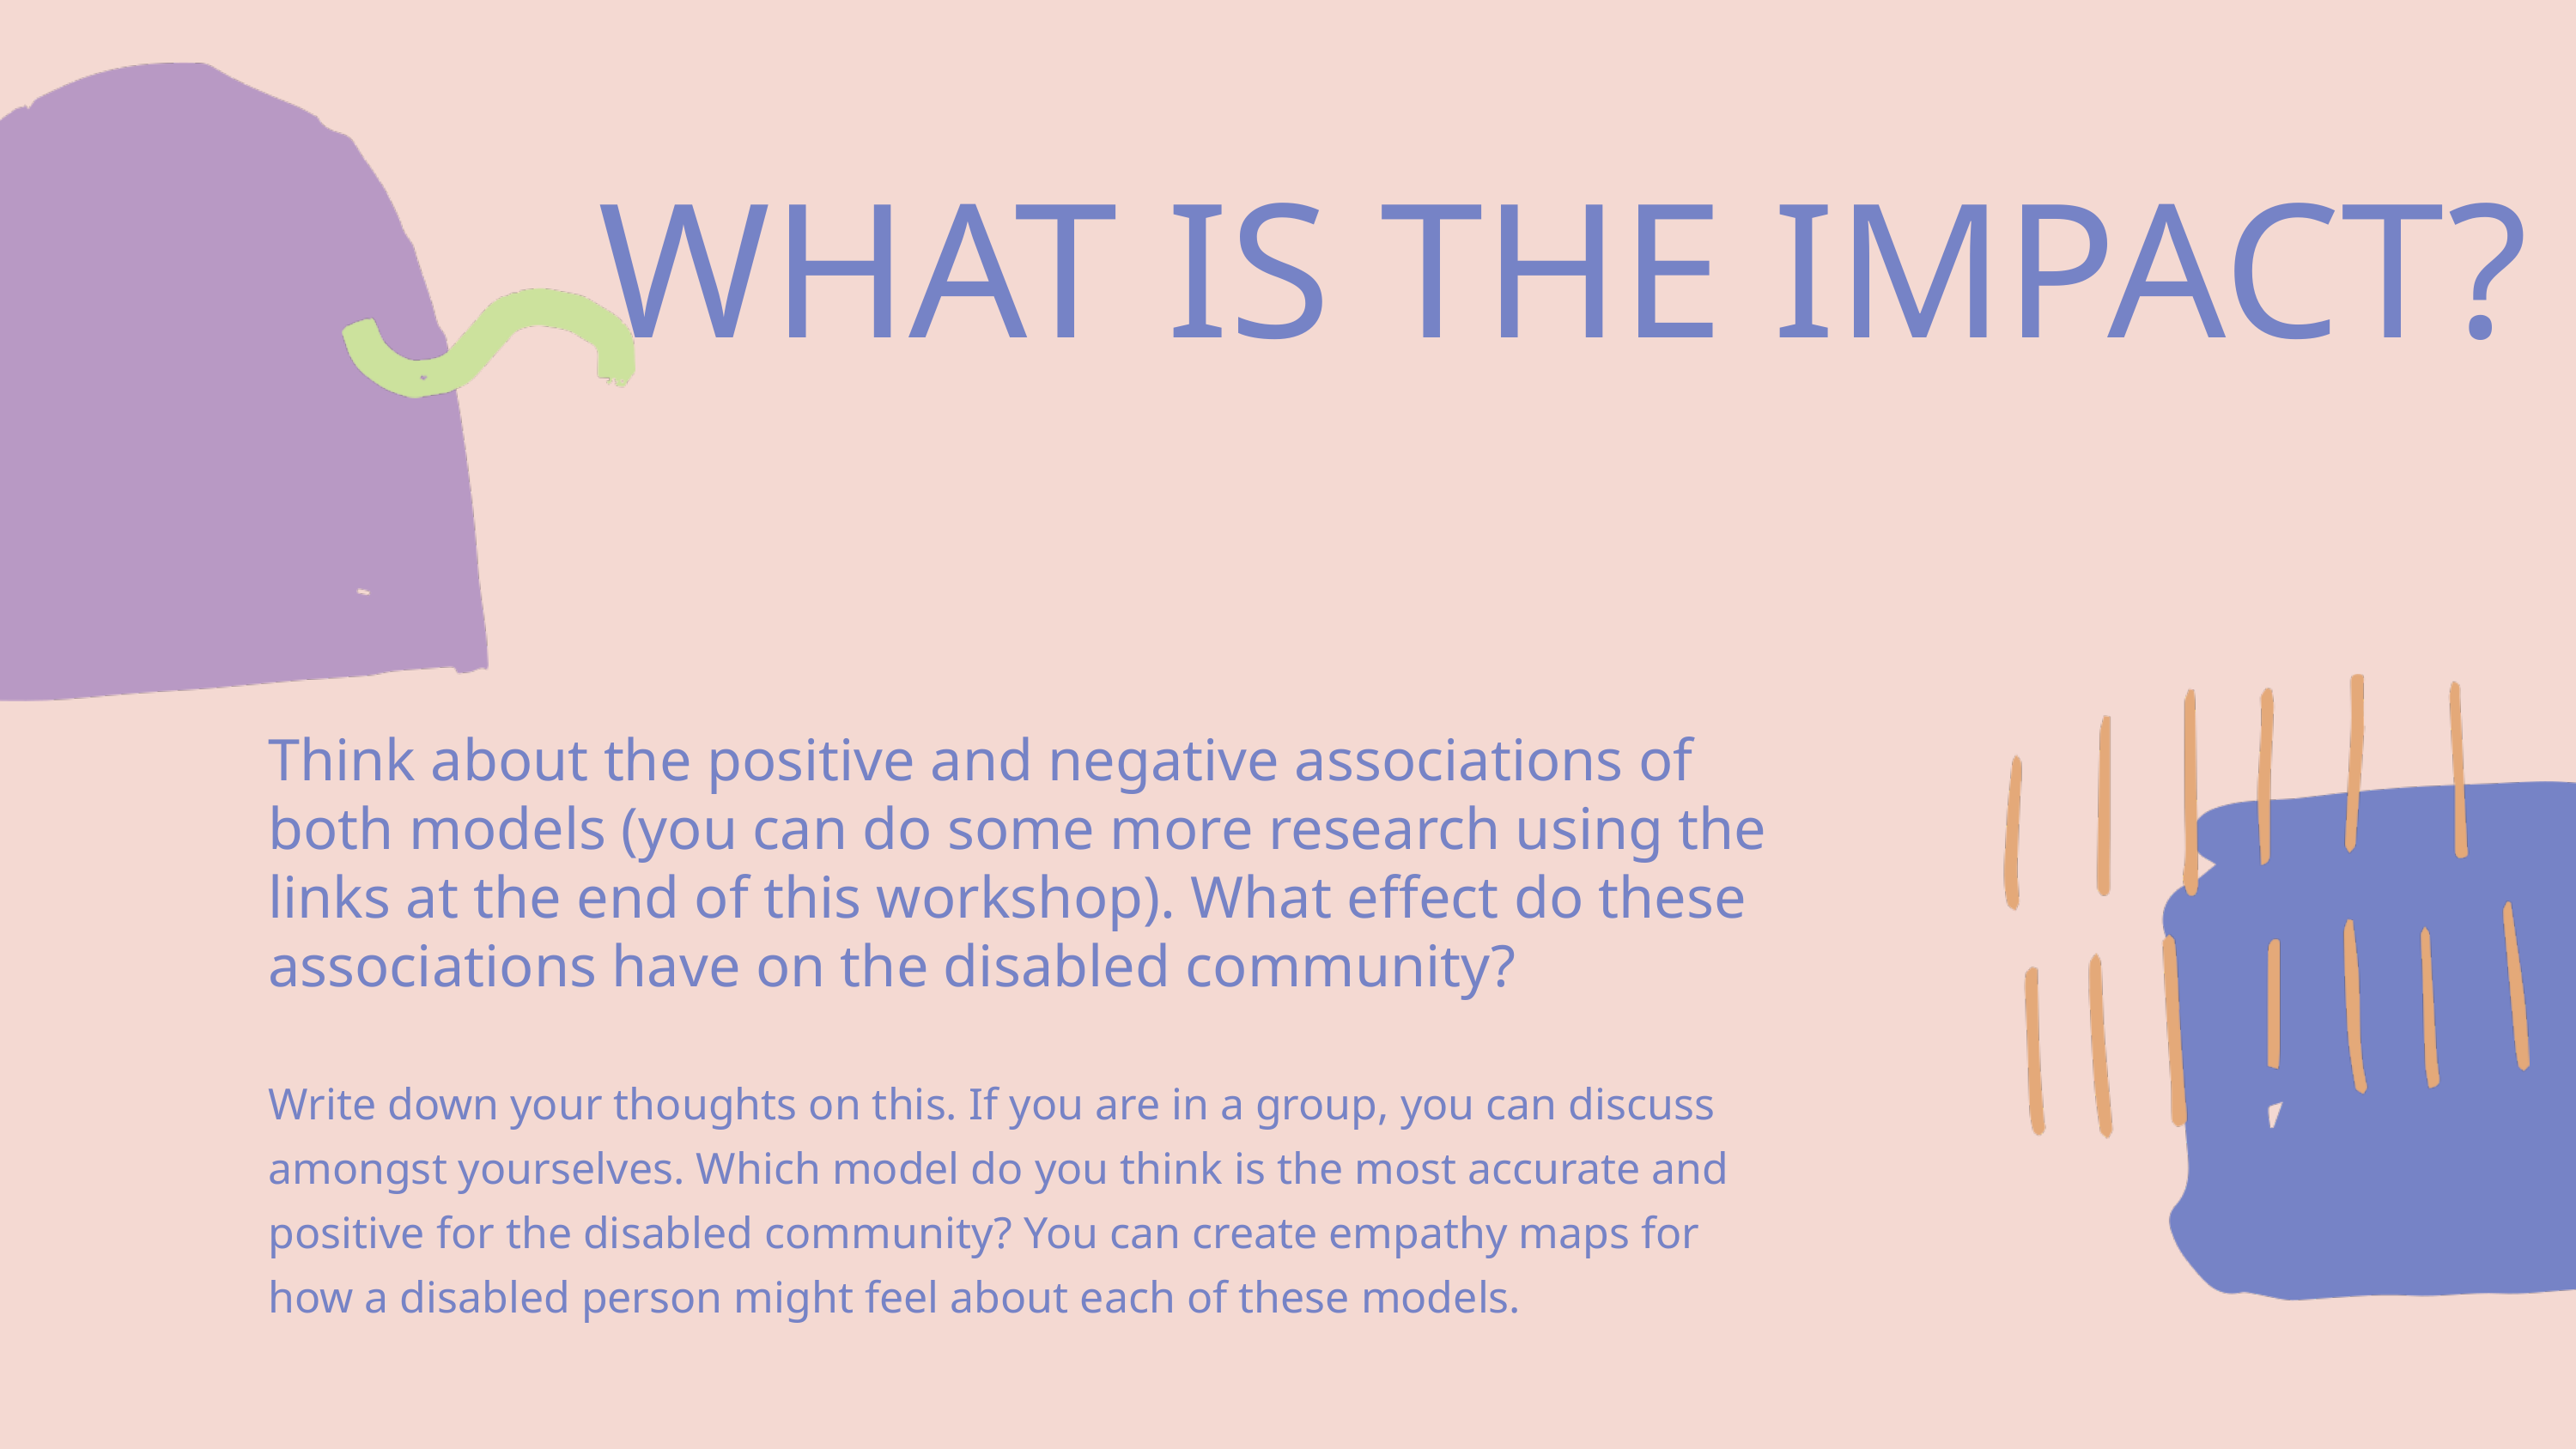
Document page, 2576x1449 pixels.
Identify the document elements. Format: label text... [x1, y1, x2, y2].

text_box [268, 724, 1796, 1313]
text_box WHAT IS THE IMPACT? [547, 170, 2530, 375]
picture [0, 61, 635, 701]
picture [2001, 674, 2576, 1301]
